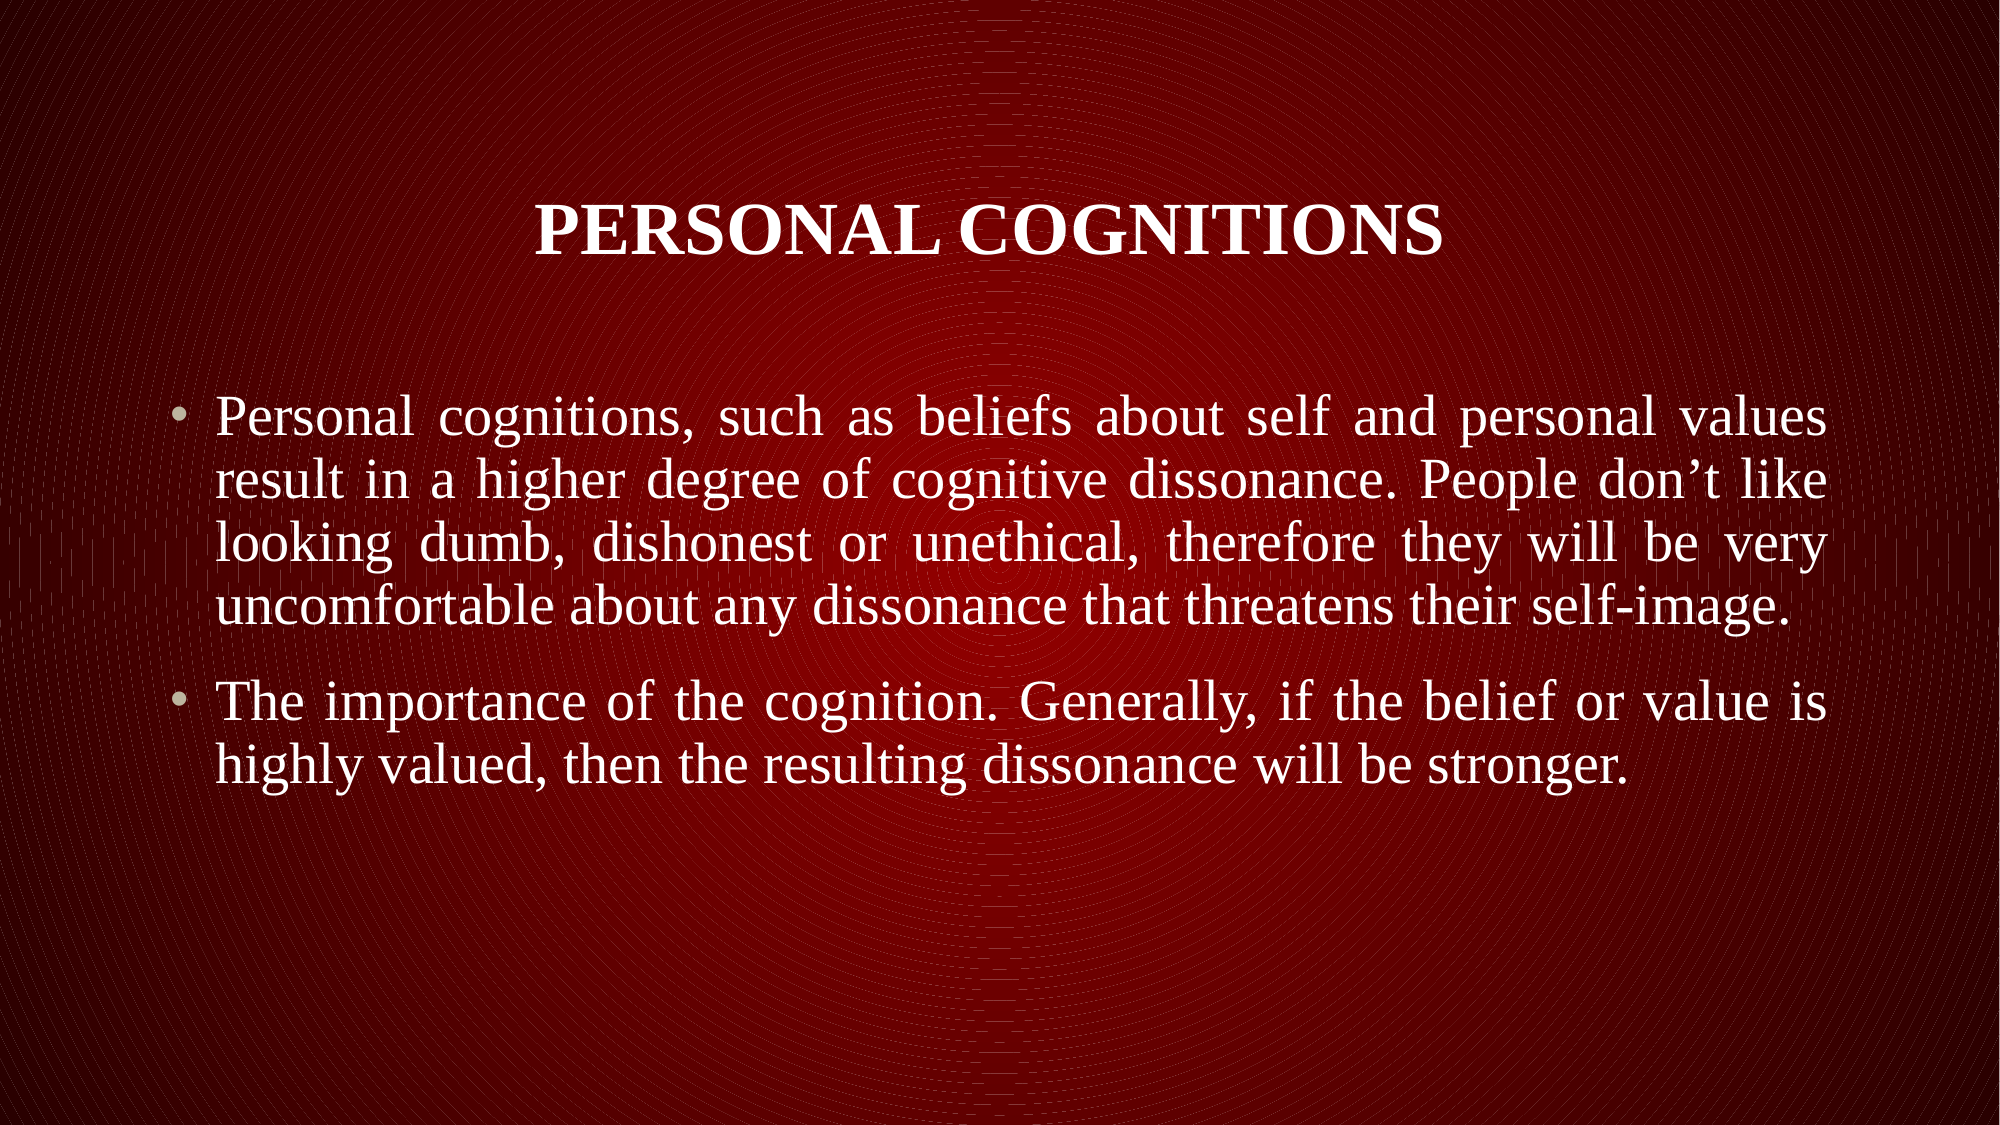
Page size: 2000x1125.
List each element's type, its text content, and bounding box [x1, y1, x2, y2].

title Personal Cognitions [149, 79, 1850, 280]
list Personal cognitions, such as beliefs about self and personal values result in a higher degree of cognitive dissonance. People don’t like looking dumb, dishonest or unethical, therefore they will be very uncomfortable about any dissonance that threatens their self-image. The importance of the cognition. Generally, if the belief or value is highly valued, then the resulting dissonance will be stronger. [149, 375, 1850, 888]
